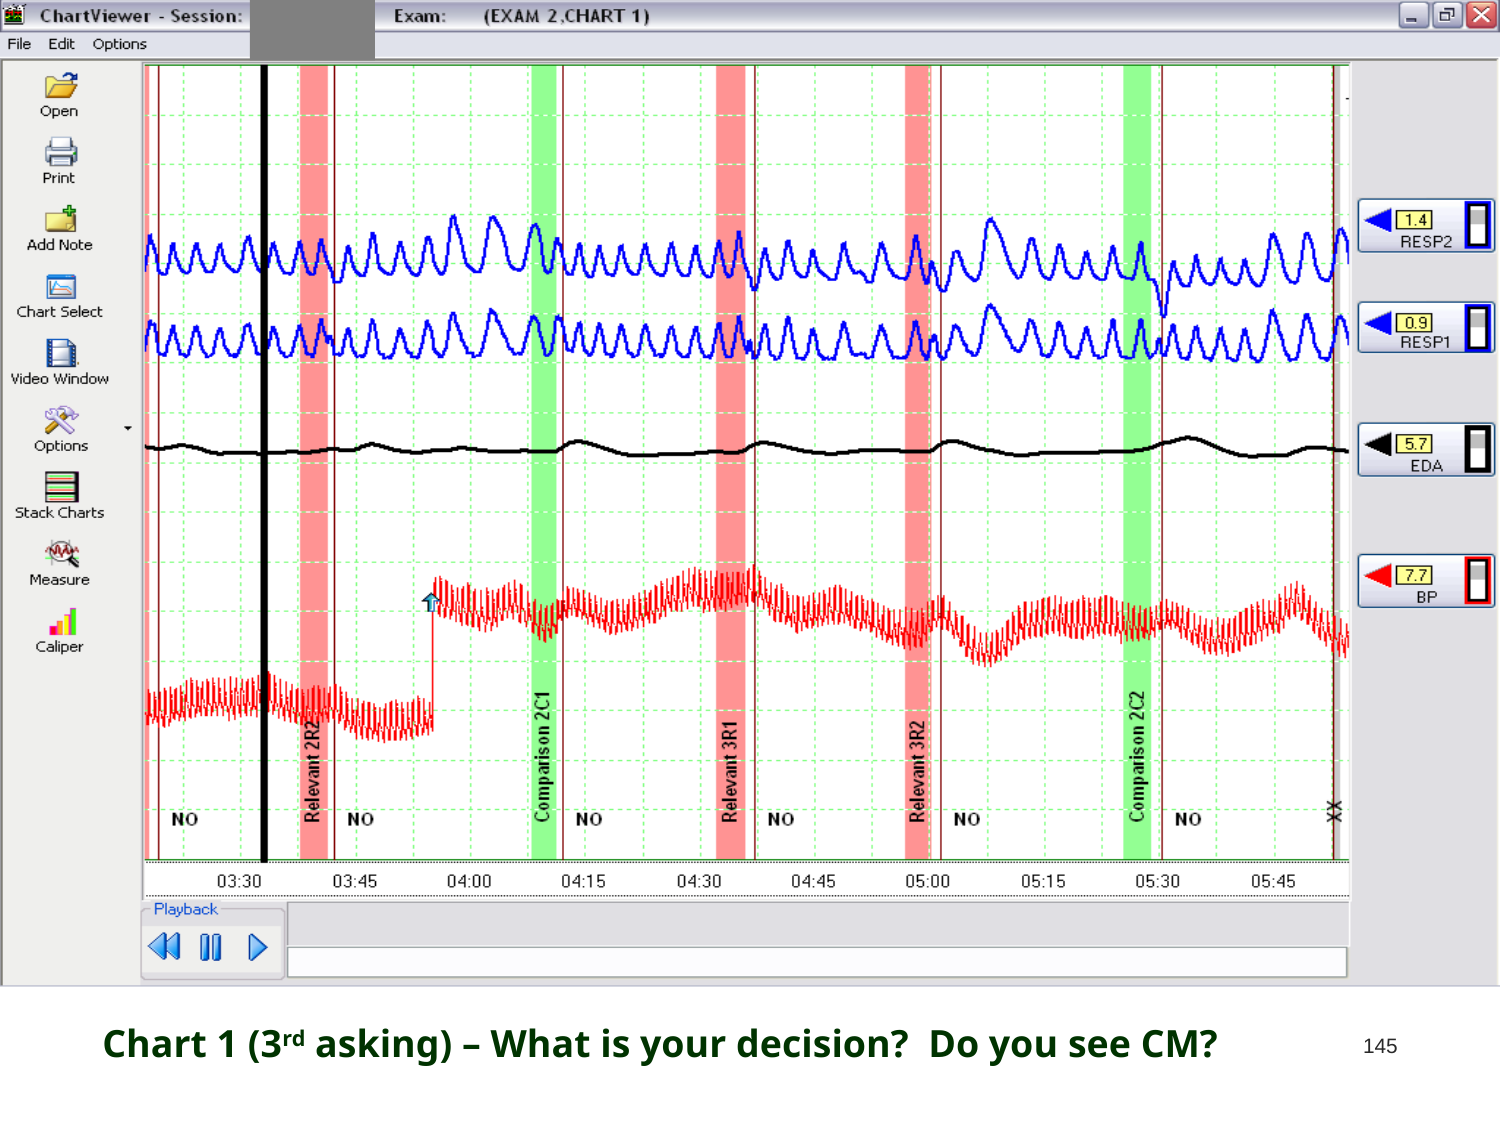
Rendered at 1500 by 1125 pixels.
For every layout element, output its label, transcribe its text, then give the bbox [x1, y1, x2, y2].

picture [0, 0, 1500, 988]
slide_number 145 [1099, 1024, 1413, 1101]
text_box Chart 1 (3rd asking) – What is your decision? Do you see CM? [87, 1012, 1300, 1073]
